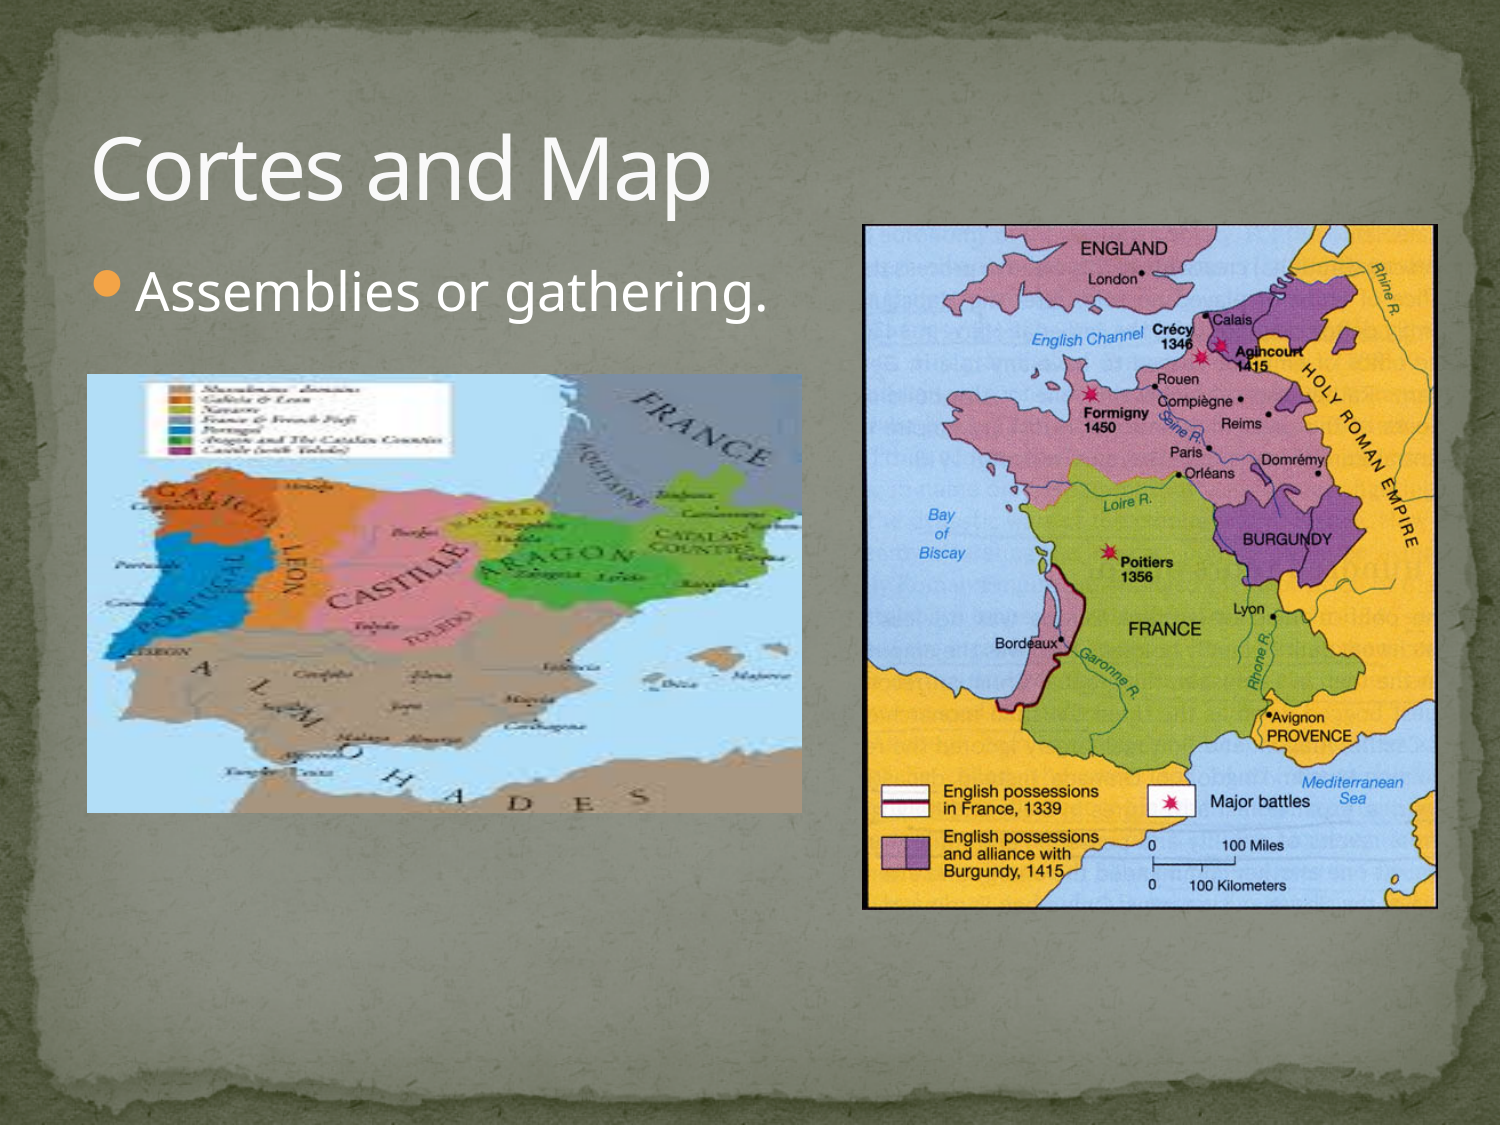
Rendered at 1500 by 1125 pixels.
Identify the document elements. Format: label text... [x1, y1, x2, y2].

title Cortes and Map [74, 24, 1425, 225]
picture [87, 374, 802, 813]
picture [862, 224, 1438, 910]
list Assemblies or gathering. [75, 249, 1425, 1000]
